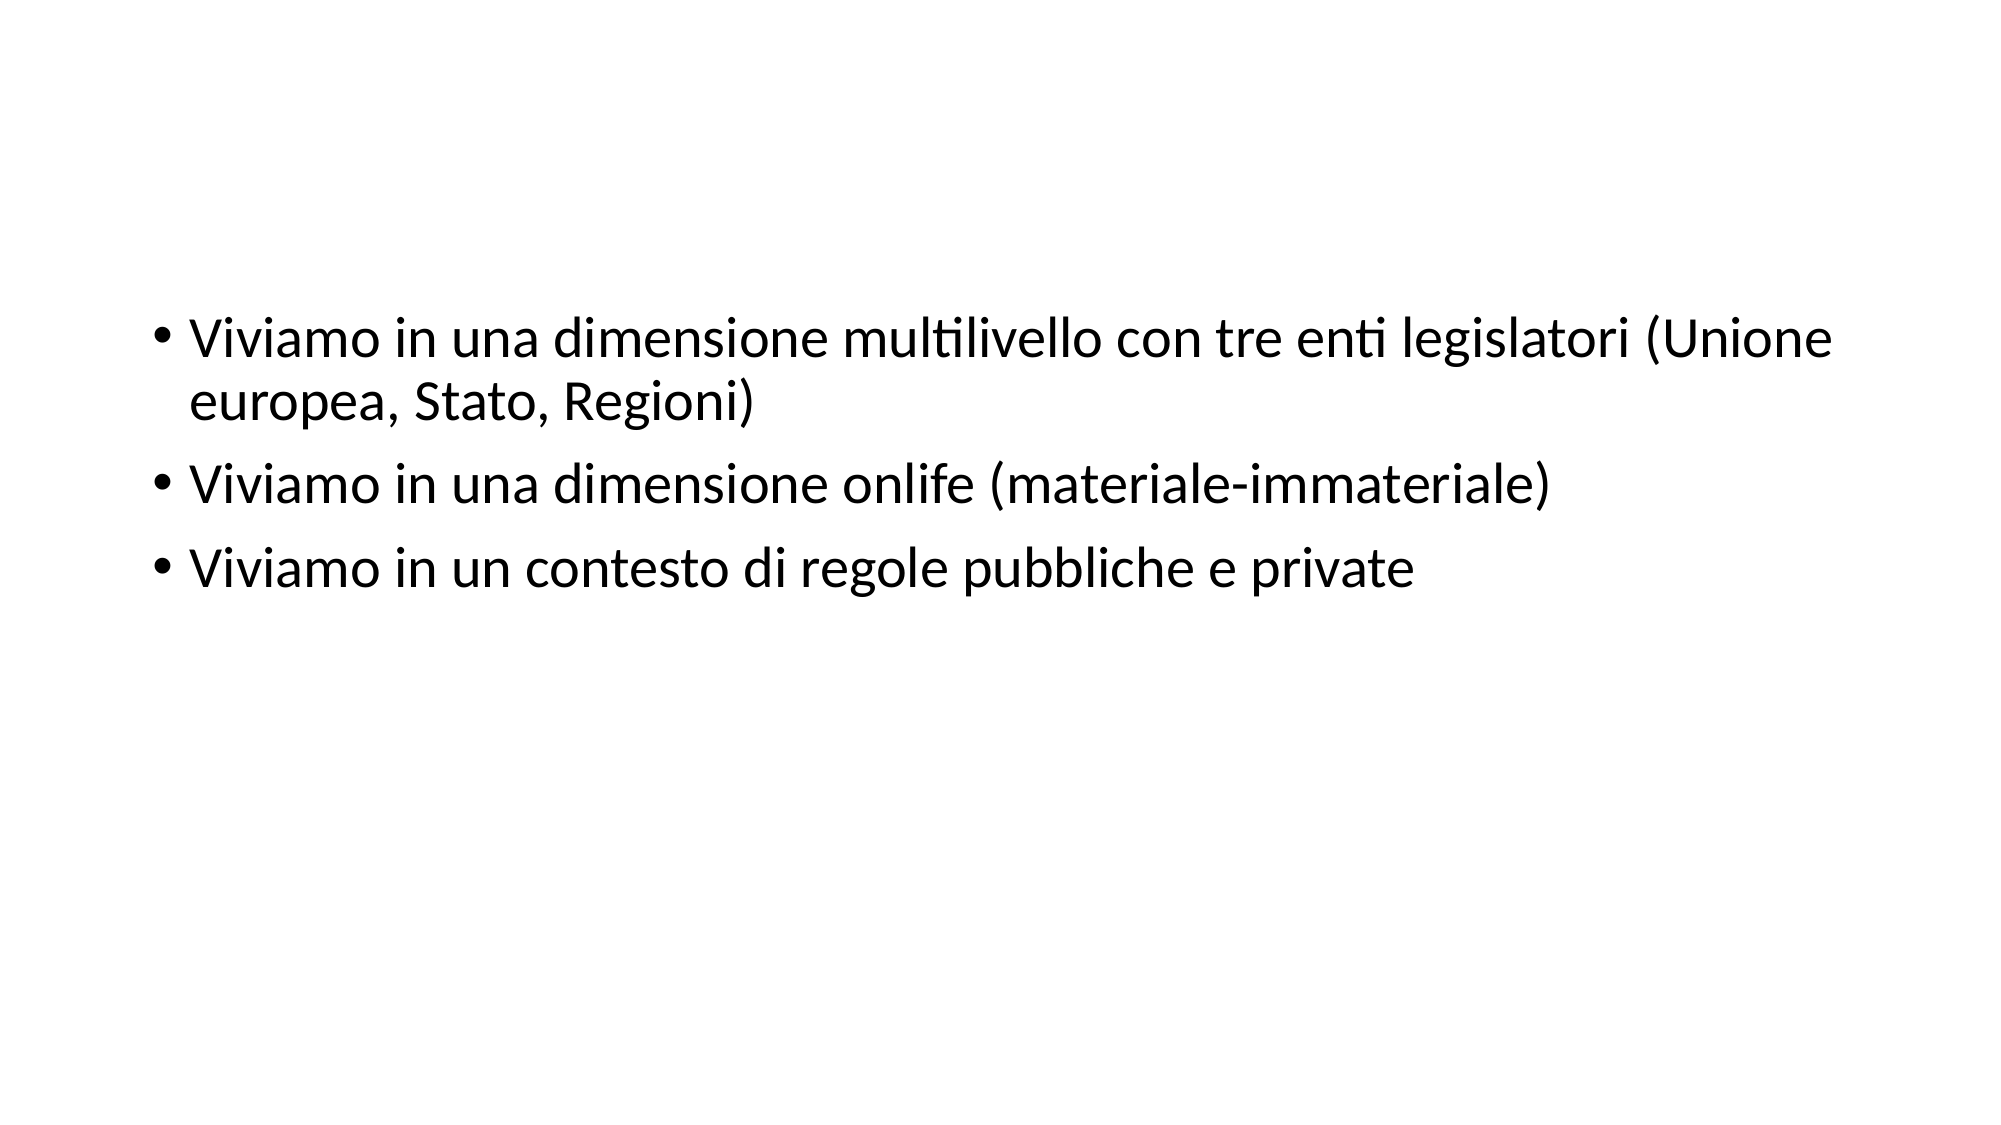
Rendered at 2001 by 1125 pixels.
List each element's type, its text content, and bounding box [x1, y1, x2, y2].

list Viviamo in una dimensione multilivello con tre enti legislatori (Unione europea, Stato, Regioni) Viviamo in una dimensione onlife (materiale-immateriale) Viviamo in un contesto di regole pubbliche e private [137, 299, 1863, 1014]
